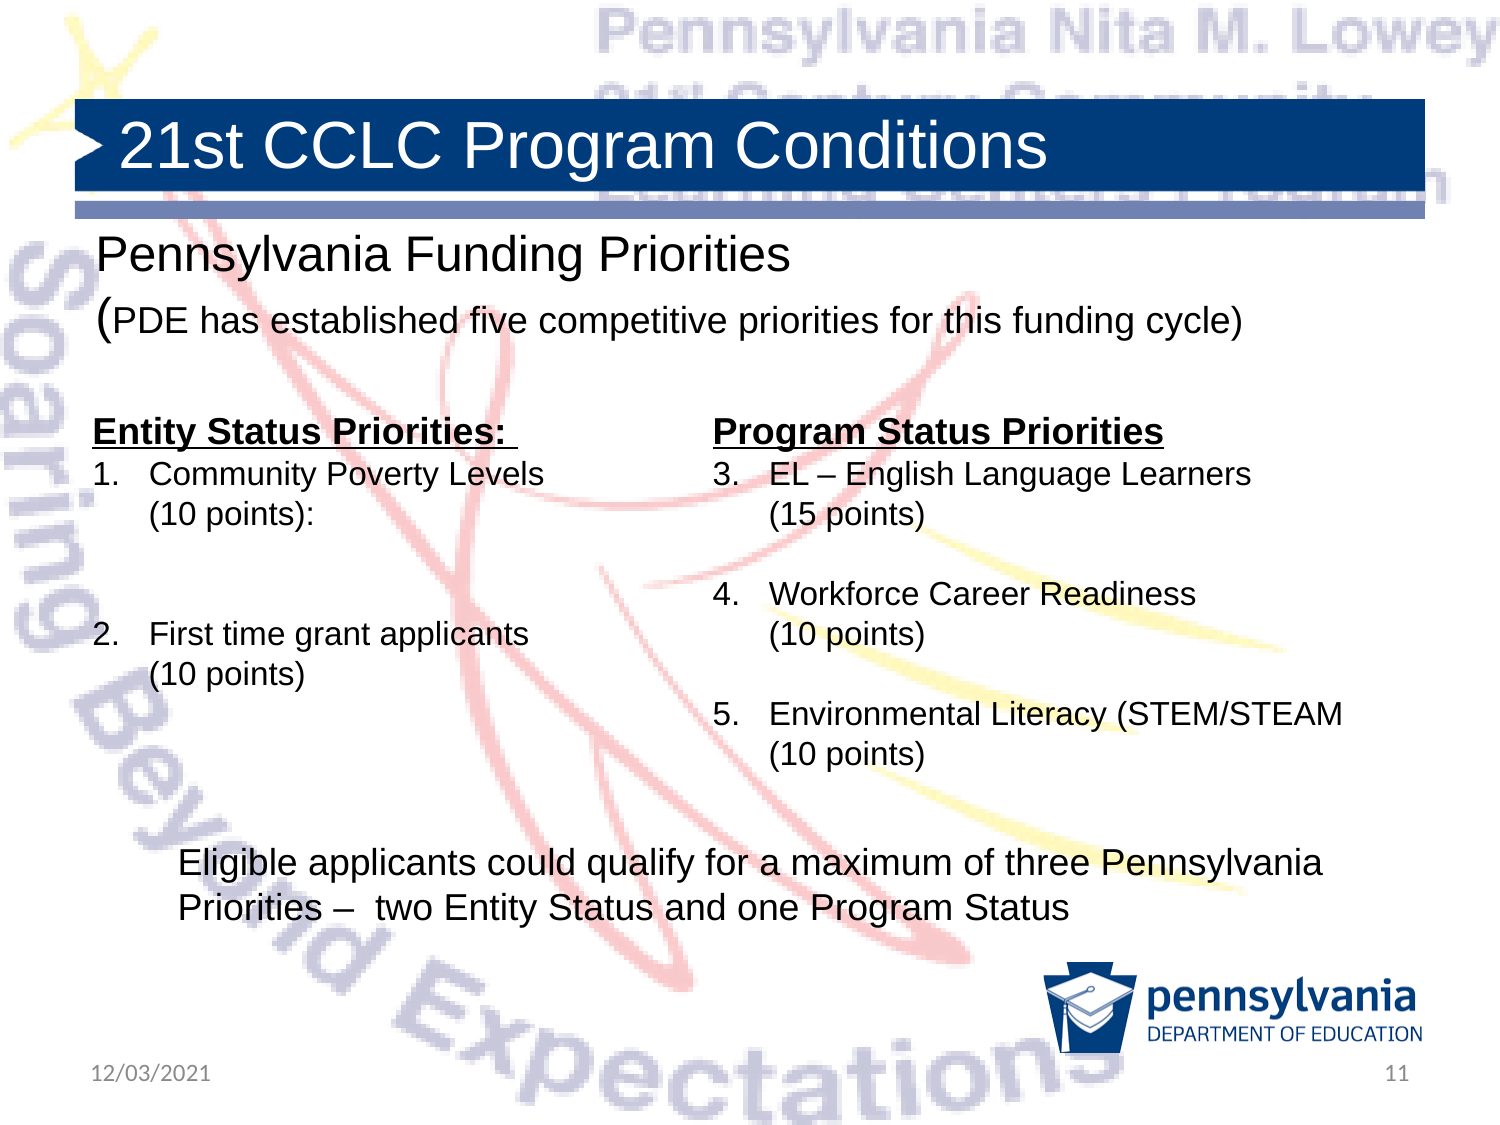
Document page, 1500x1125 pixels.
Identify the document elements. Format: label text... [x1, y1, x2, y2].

slide_number 11 [1380, 1060, 1414, 1125]
text_box Pennsylvania Funding Priorities (PDE has established five competitive priorities for this funding cycle) [93, 219, 1405, 344]
list Entity Status Priorities: Community Poverty Levels (10 points): First time grant applicants (10 points) [92, 407, 636, 776]
title 21st CCLC Program Conditions [116, 99, 1384, 290]
footer 12/03/2021 [87, 1060, 238, 1086]
picture [1384, 99, 1425, 219]
picture [74, 99, 116, 219]
text_box Eligible applicants could qualify for a maximum of three Pennsylvania Priorities – two Entity Status and one Program Status [162, 830, 1376, 936]
list Program Status Priorities EL – English Language Learners (15 points) Workforce Career Readiness (10 points) Environmental Literacy (STEM/STEAM (10 points) [712, 407, 1438, 776]
picture [1043, 962, 1422, 1053]
